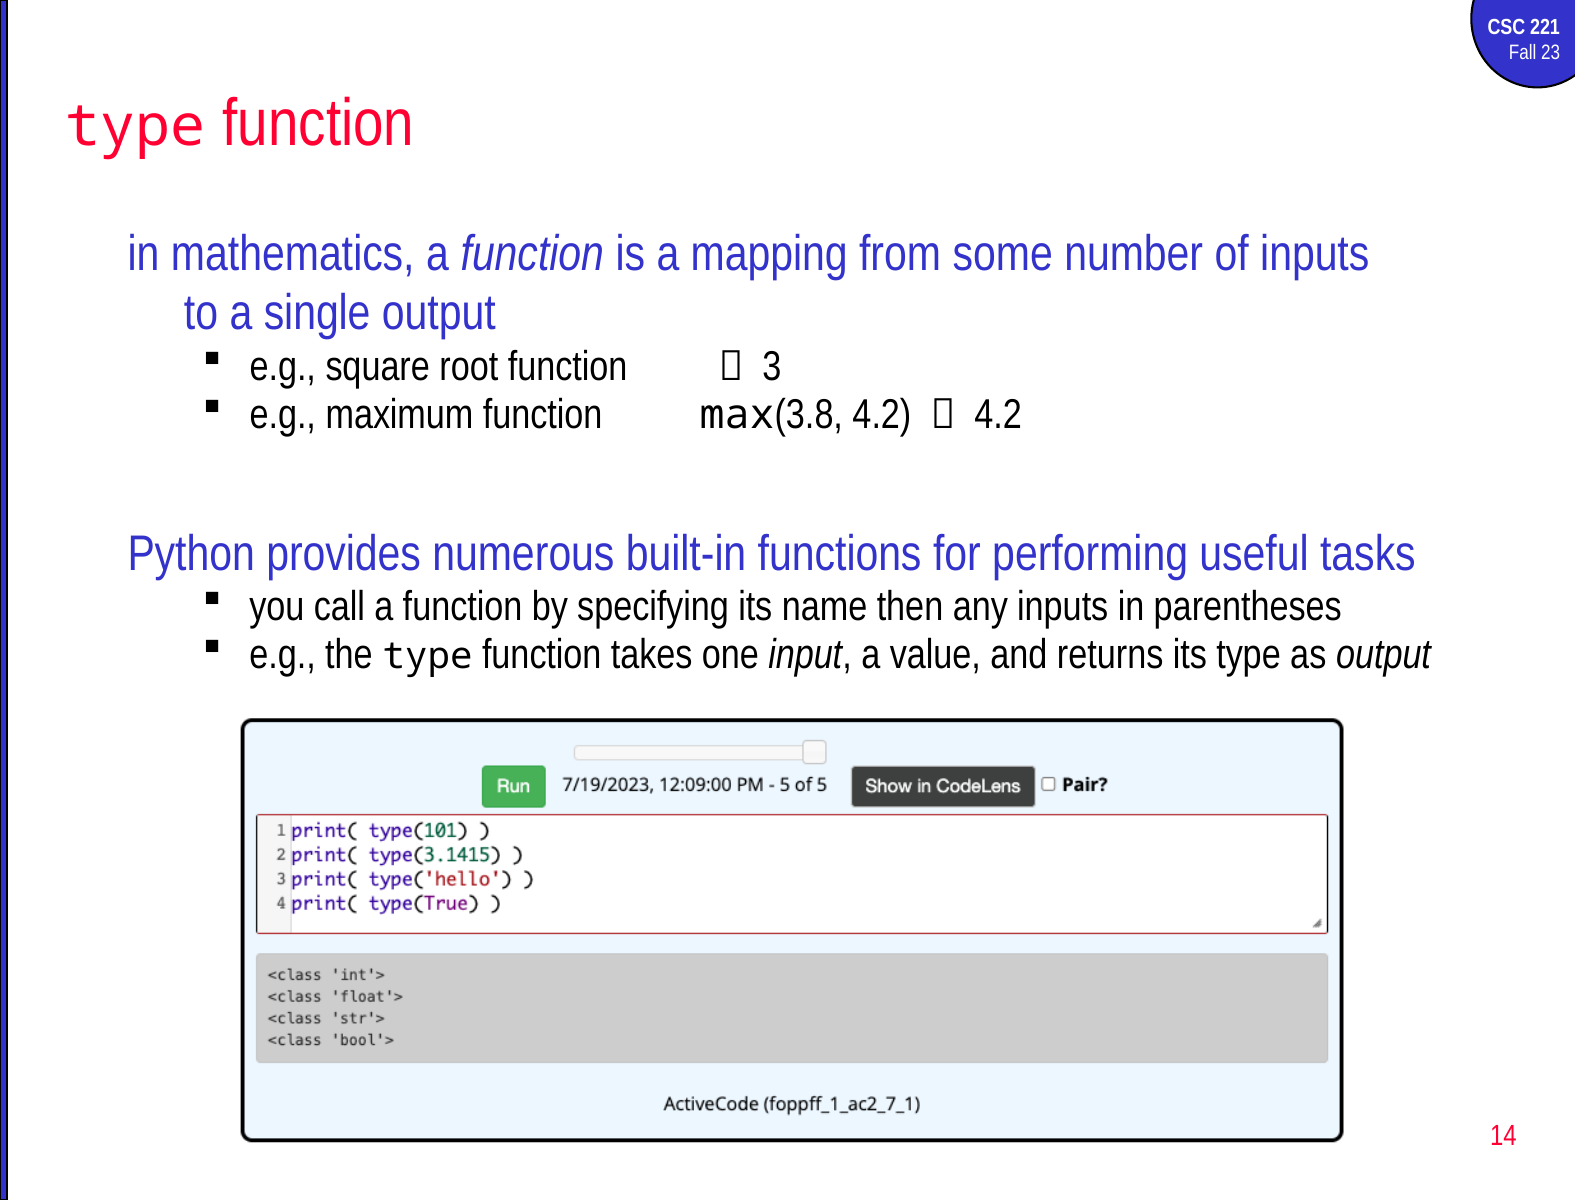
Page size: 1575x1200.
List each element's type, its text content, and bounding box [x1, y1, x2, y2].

slide_number 14 [1203, 1092, 1532, 1174]
text_box Python provides numerous built-in functions for performing useful tasks you call a function by specifying its name then any inputs in parentheses e.g., the type function takes one input, a value, and returns its type as output [112, 512, 1540, 650]
title type function [50, 62, 1538, 175]
picture [237, 712, 1351, 1151]
